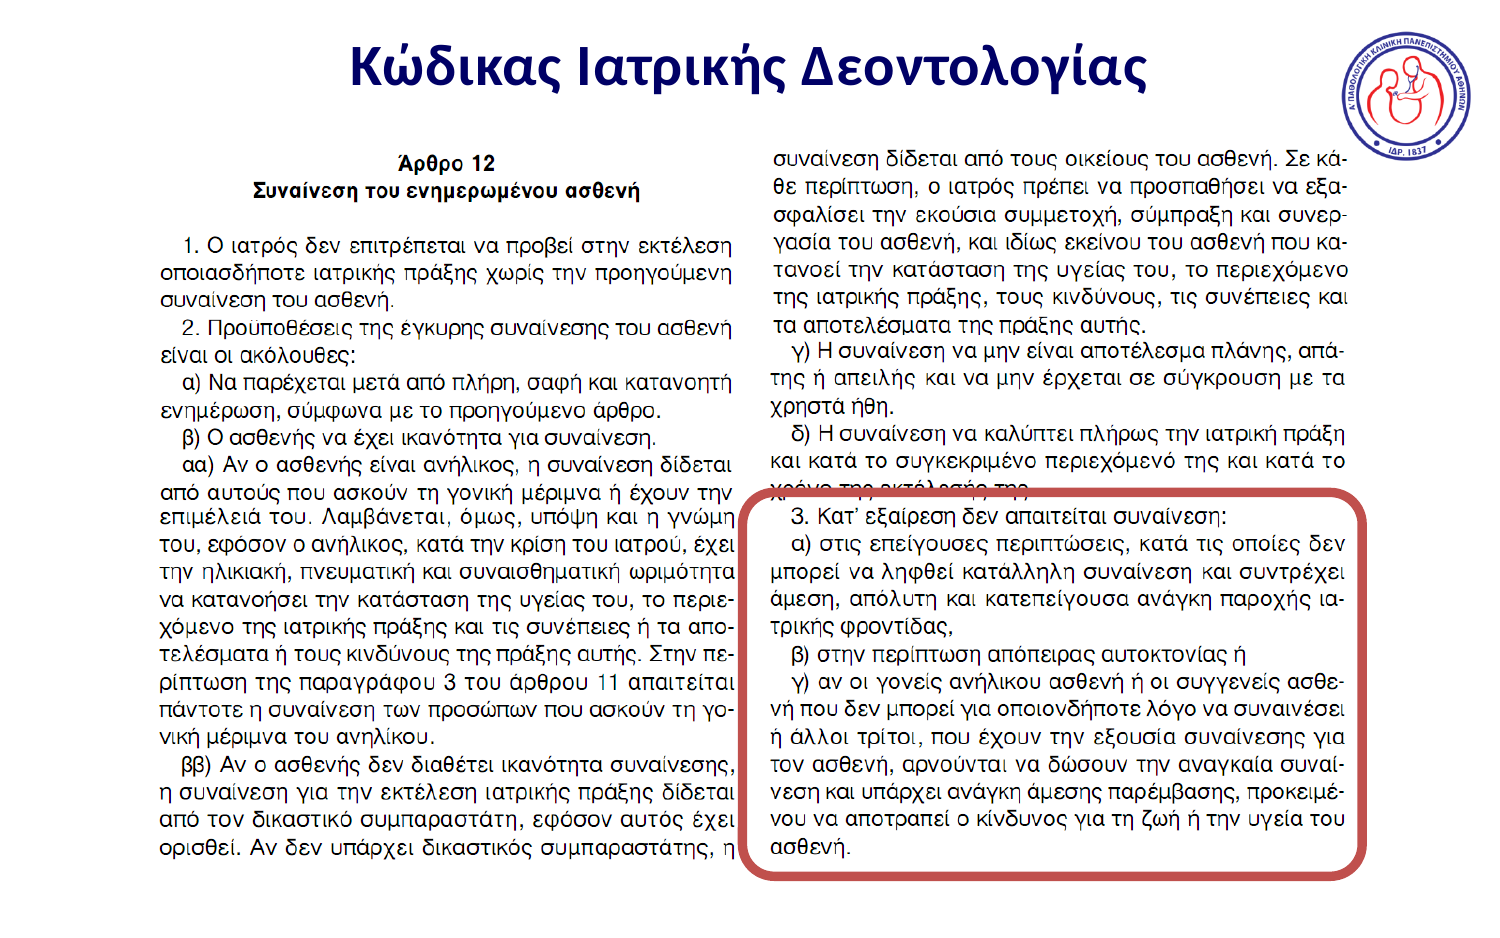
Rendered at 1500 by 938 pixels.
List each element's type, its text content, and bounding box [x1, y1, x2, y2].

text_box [131, 133, 1361, 869]
picture [1425, 31, 1471, 161]
title Κώδικας Ιατρικής Δεοντολογίας [75, 19, 1425, 177]
